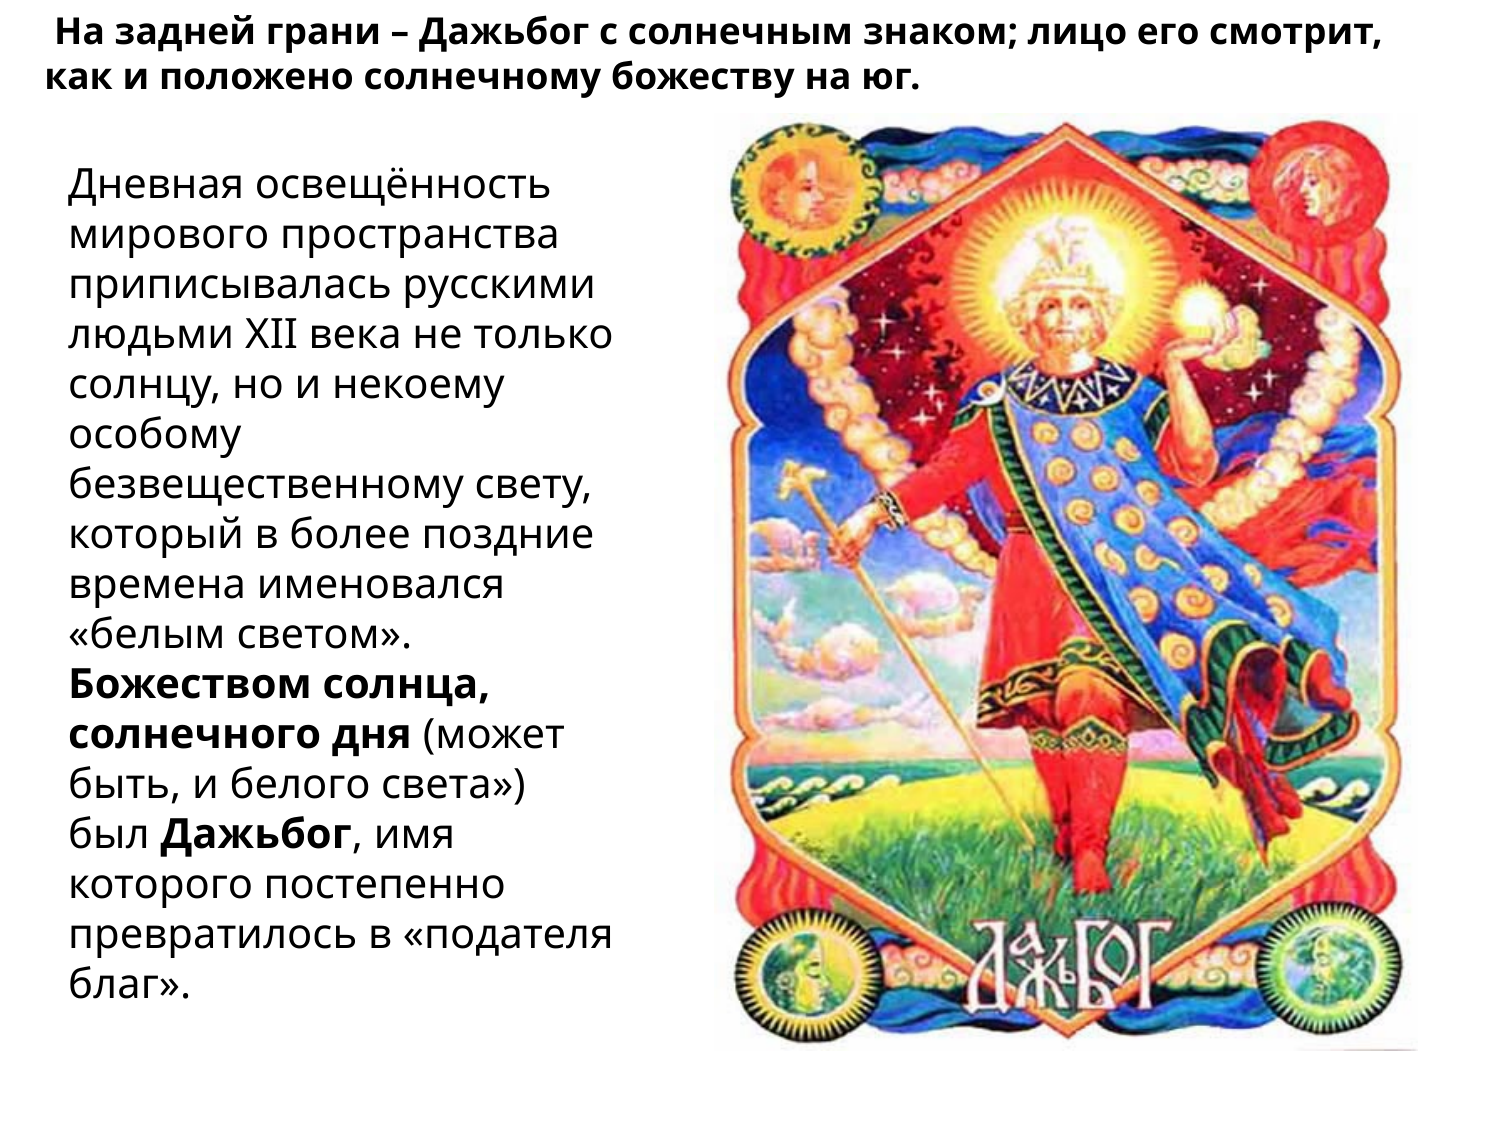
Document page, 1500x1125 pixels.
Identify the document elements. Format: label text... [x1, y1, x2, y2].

list Дневная освещённость мирового пространства приписывалась русскими людьми XII века не только солнцу, но и некоему особому безвещественному свету, который в более поздние времена именовался «белым светом». Божеством солнца, солнечного дня (может быть, и белого света») был Дажьбог, имя которого постепенно превратилось в «подателя благ». [52, 148, 632, 1059]
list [714, 113, 1419, 1052]
title На задней грани – Дажьбог с солнечным знаком; лицо его смотрит, как и положено солнечному божеству на юг. [29, 0, 1471, 105]
